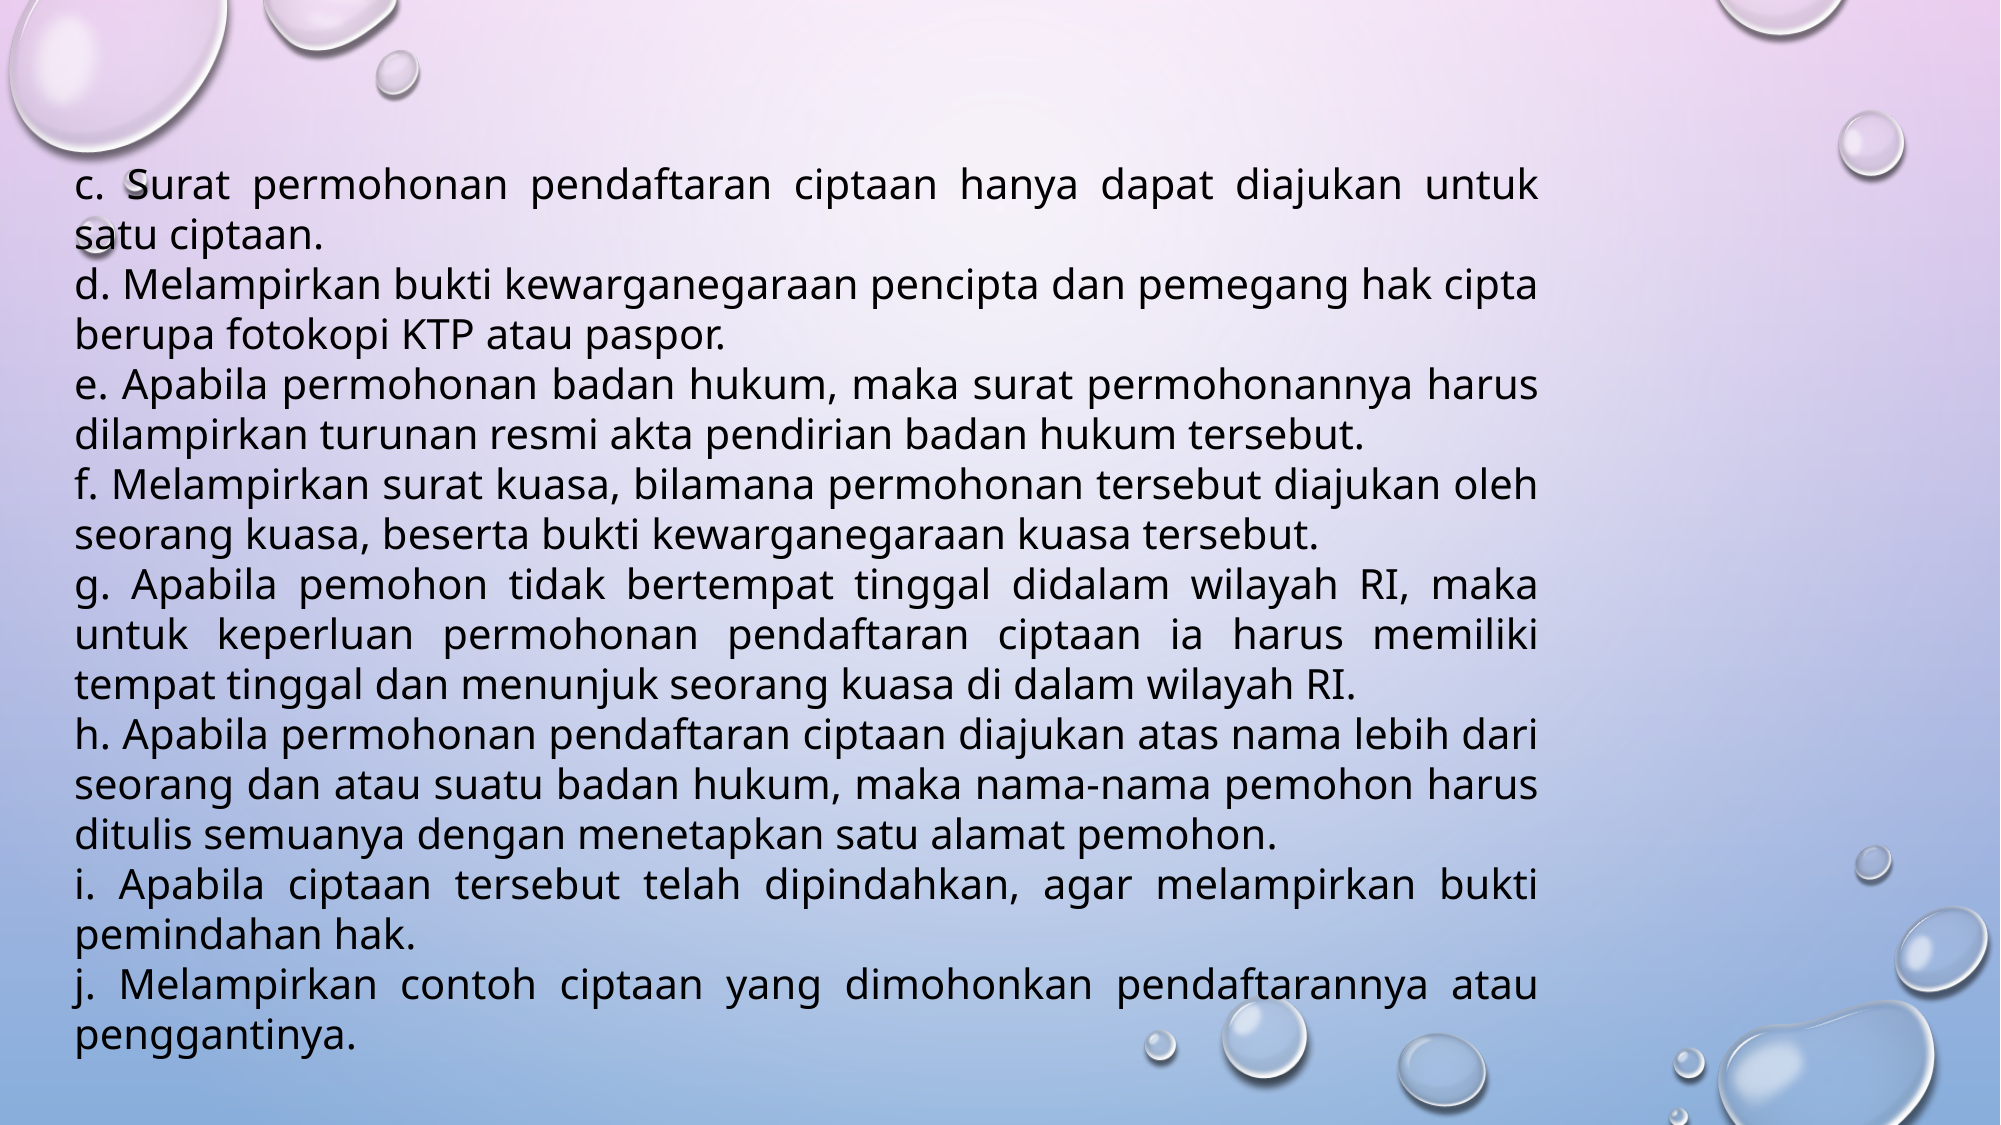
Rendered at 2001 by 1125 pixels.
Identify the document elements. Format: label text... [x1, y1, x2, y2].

picture [0, 0, 2000, 1125]
text_box c. Surat permohonan pendaftaran ciptaan hanya dapat diajukan untuk satu ciptaan. d. Melampirkan bukti kewarganegaraan pencipta dan pemegang hak cipta berupa fotokopi KTP atau paspor. e. Apabila permohonan badan hukum, maka surat permohonannya harus dilampirkan turunan resmi akta pendirian badan hukum tersebut. f. Melampirkan surat kuasa, bilamana permohonan tersebut diajukan oleh seorang kuasa, beserta bukti kewarganegaraan kuasa tersebut. g. Apabila pemohon tidak bertempat tinggal didalam wilayah RI, maka untuk keperluan permohonan pendaftaran ciptaan ia harus memiliki tempat tinggal dan menunjuk seorang kuasa di dalam wilayah RI. h. Apabila permohonan pendaftaran ciptaan diajukan atas nama lebih dari seorang dan atau suatu badan hukum, maka nama-nama pemohon harus ditulis semuanya dengan menetapkan satu alamat pemohon. i. Apabila ciptaan tersebut telah dipindahkan, agar melampirkan bukti pemindahan hak. j. Melampirkan contoh ciptaan yang dimohonkan pendaftarannya atau penggantinya. [59, 149, 1555, 1125]
